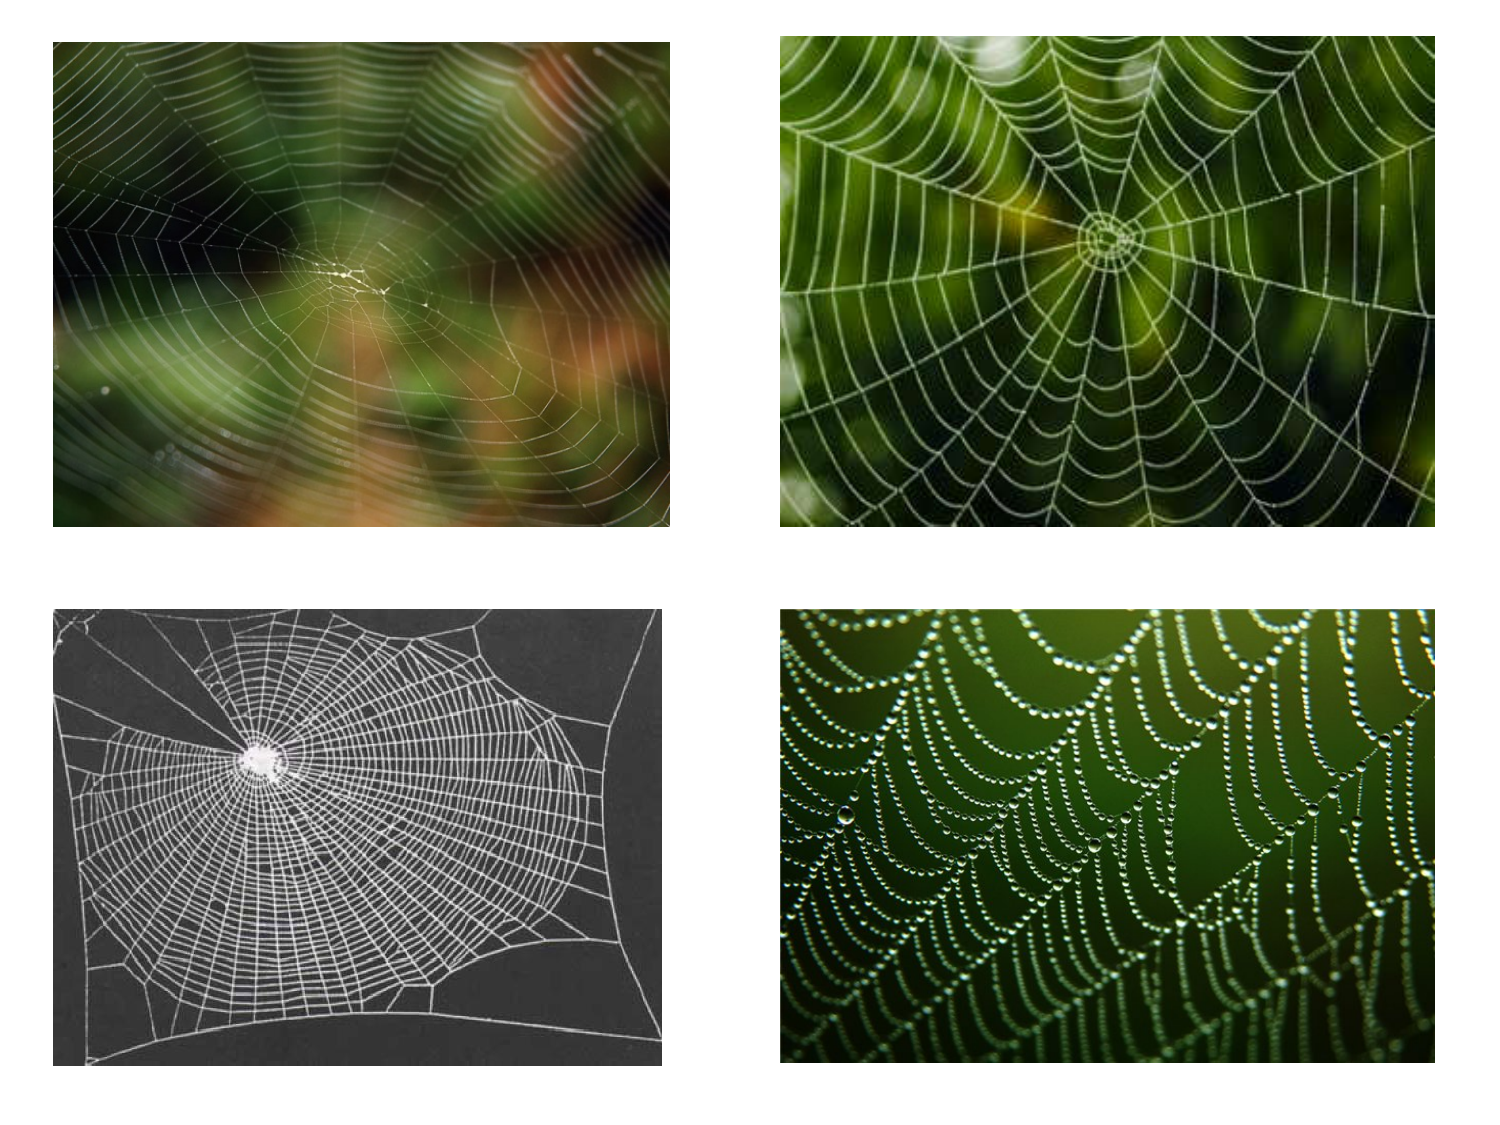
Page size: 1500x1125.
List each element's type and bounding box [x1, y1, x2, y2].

picture [52, 609, 662, 1066]
list [52, 42, 671, 528]
picture [780, 609, 1435, 1063]
picture [780, 36, 1435, 528]
